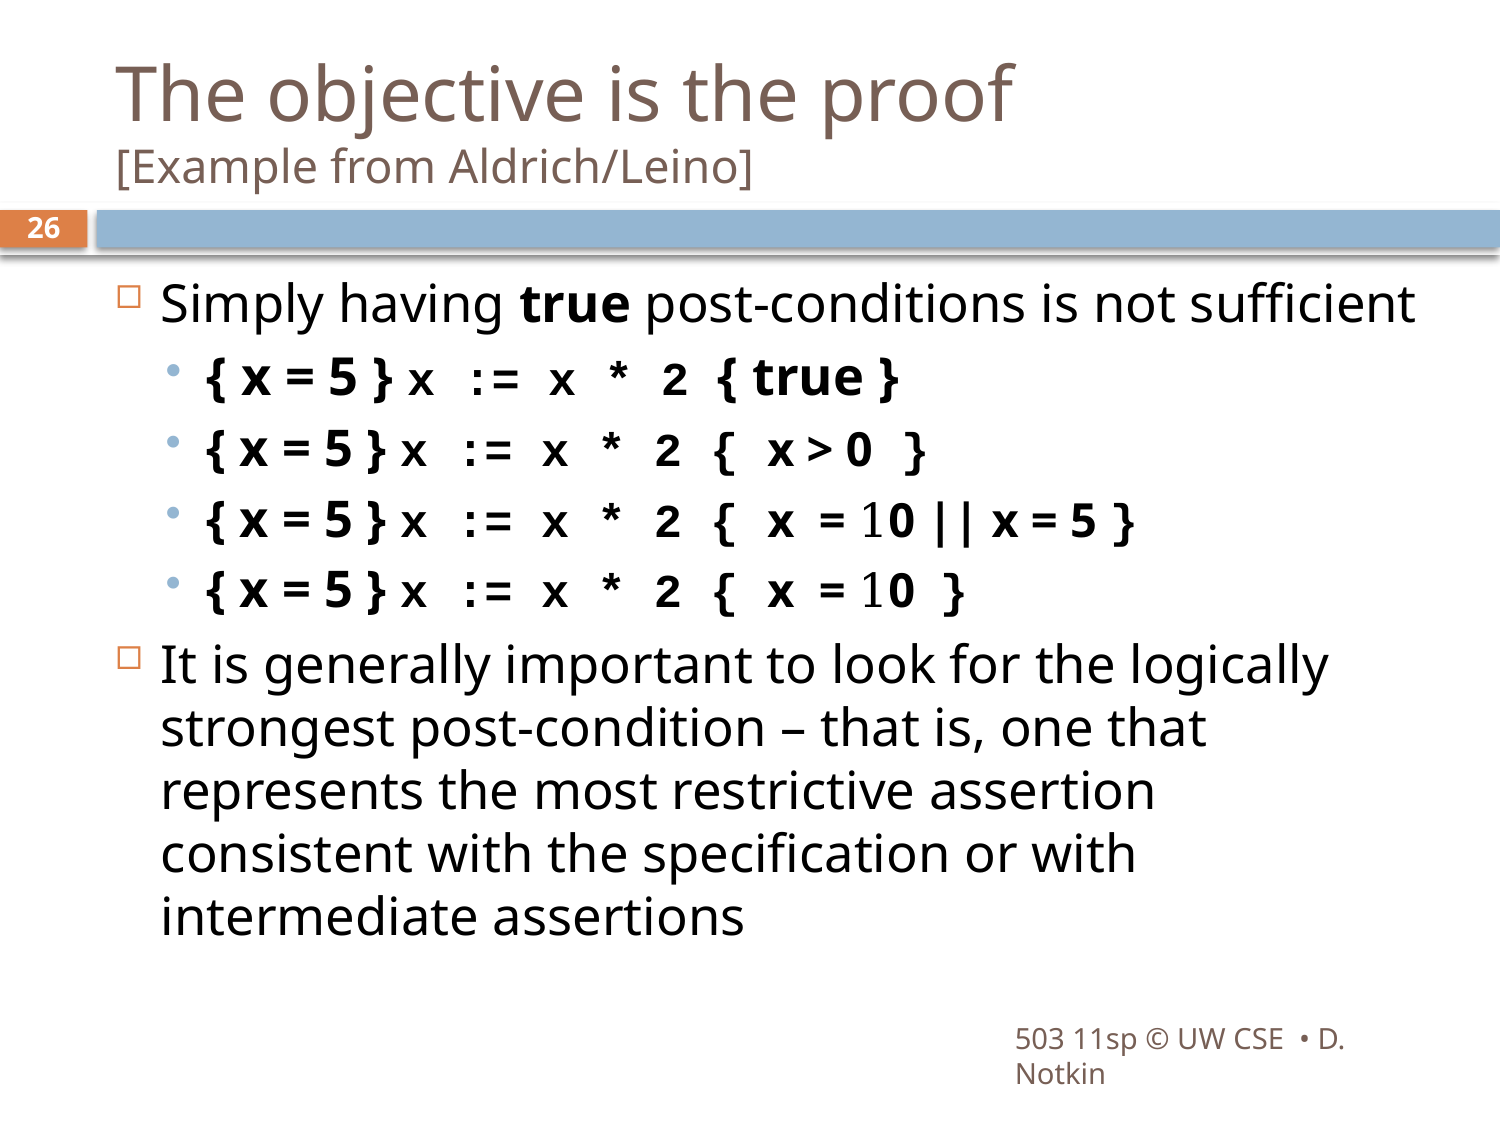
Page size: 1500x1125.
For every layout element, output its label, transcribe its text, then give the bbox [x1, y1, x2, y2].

slide_number 26 [0, 208, 88, 249]
list Simply having true post-conditions is not sufficient { x = 5 } x := x * 2 { true } { x = 5 } x := x * 2 { x > 0 } { x = 5 } x := x * 2 { x = 10 || x = 5 } { x = 5 } x := x * 2 { x = 10 } It is generally important to look for the logically strongest post-condition – that is, one that represents the most restrictive assertion consistent with the specification or with intermediate assertions [100, 262, 1438, 1000]
slide_number 503 11sp © UW CSE • D. Notkin [999, 1025, 1438, 1085]
title The objective is the proof [Example from Aldrich/Leino] [100, 37, 1438, 200]
